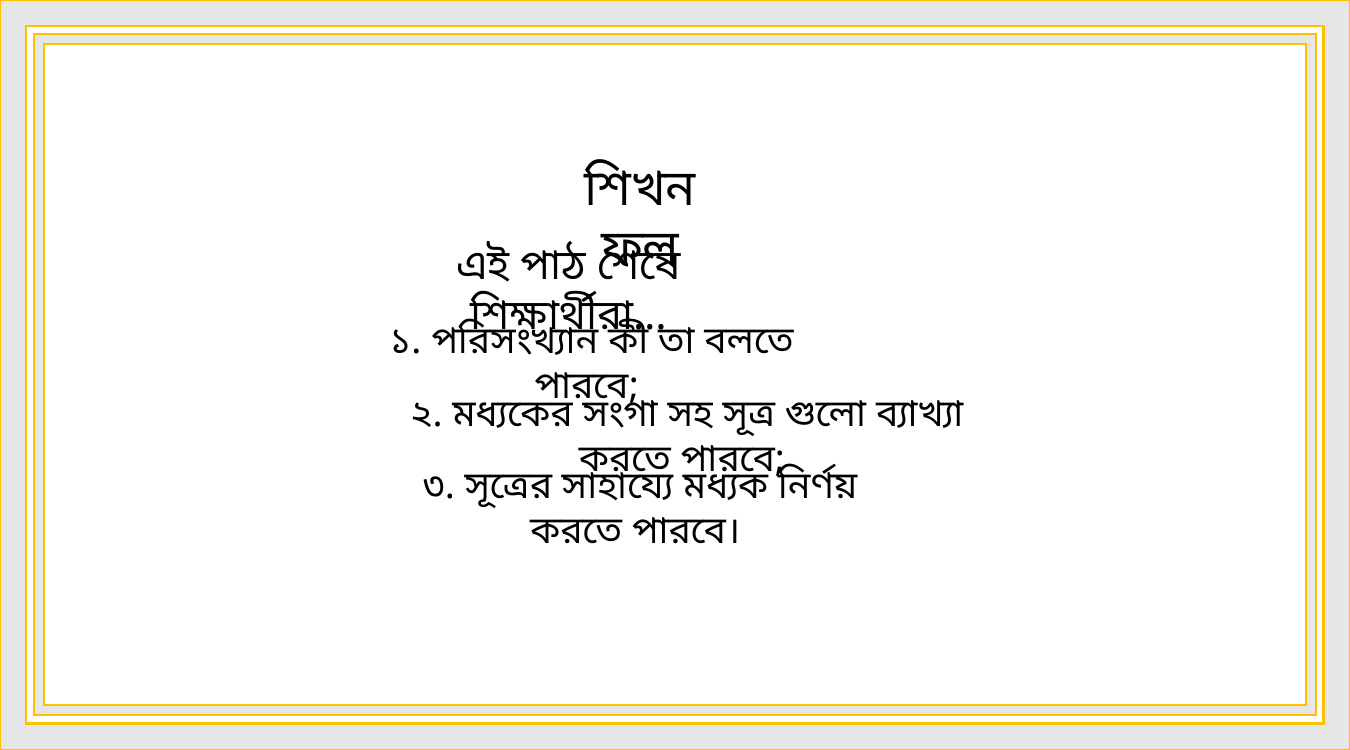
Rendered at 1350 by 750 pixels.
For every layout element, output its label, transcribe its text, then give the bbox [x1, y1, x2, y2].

text_box ১. পরিসংখ্যান কী তা বলতে পারবে; [367, 308, 815, 381]
text_box শিখনফল [552, 148, 728, 230]
text_box এই পাঠ শেষে শিক্ষার্থীরা… [367, 230, 770, 308]
text_box ৩. সূত্রের সাহায্যে মধ্যক নির্ণয় করতে পারবে। [365, 453, 915, 559]
text_box ২. মধ্যকের সংগা সহ সূত্র গুলো ব্যাখ্যা করতে পারবে; [360, 381, 1014, 486]
